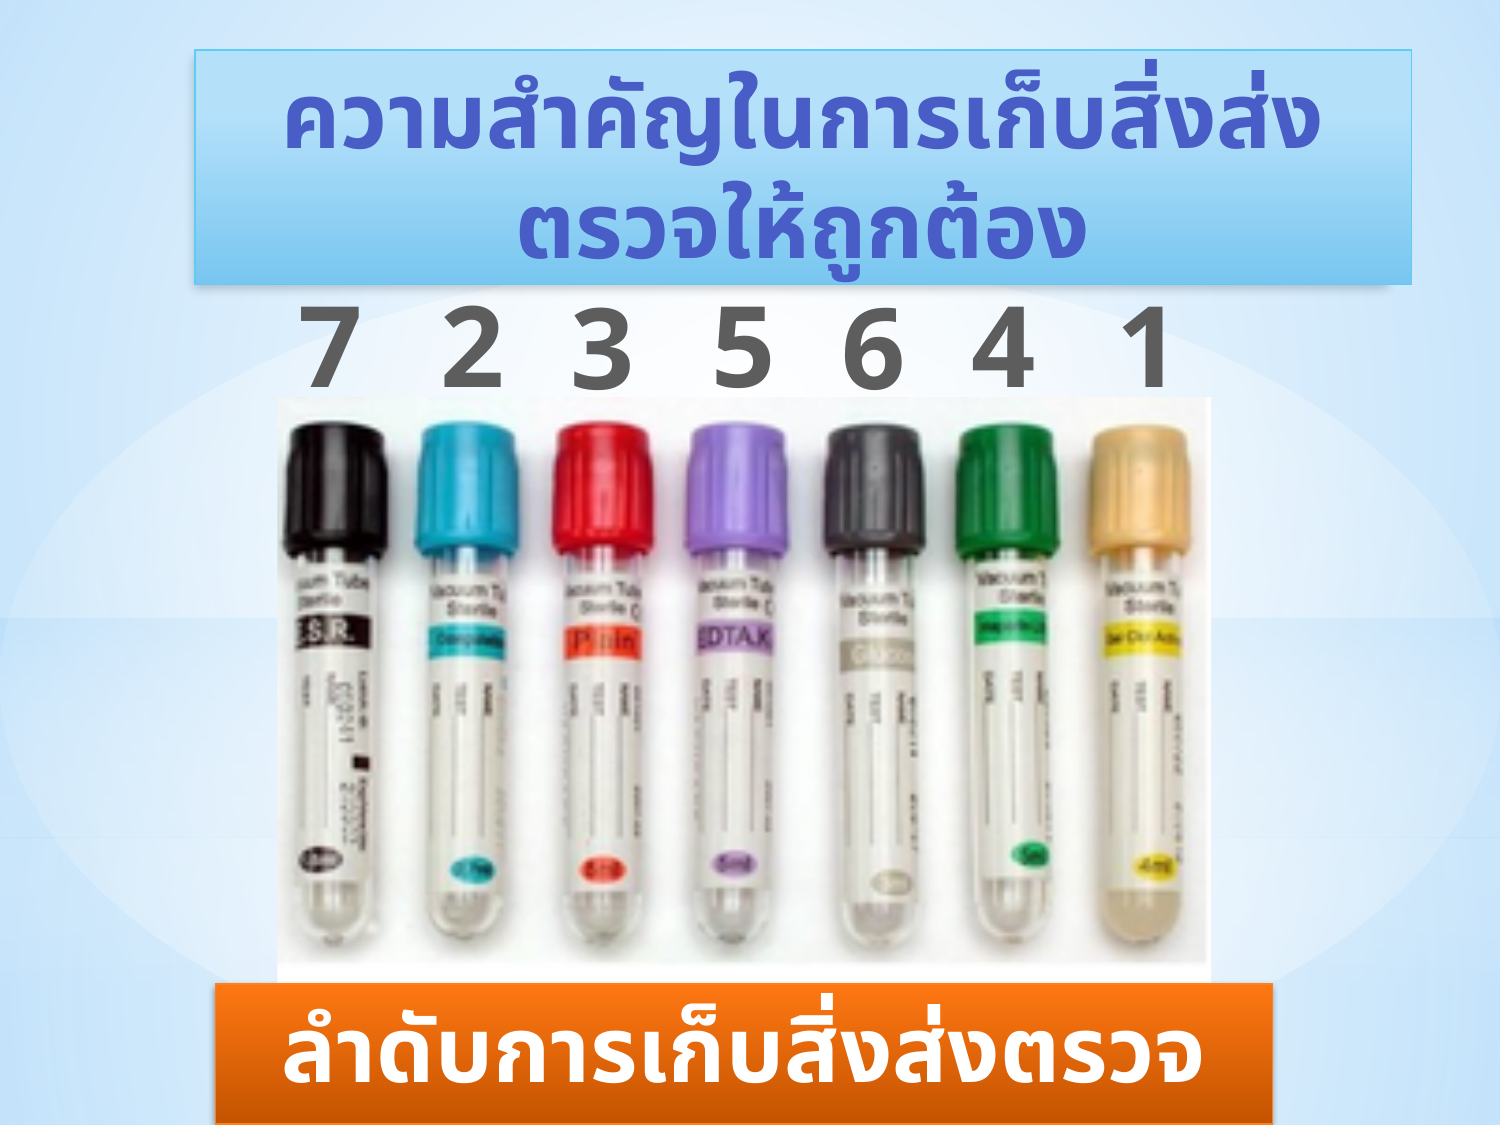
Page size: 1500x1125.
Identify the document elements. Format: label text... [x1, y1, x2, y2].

text_box 1 [1081, 294, 1226, 418]
text_box 4 [951, 294, 1081, 394]
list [277, 396, 1221, 1018]
text_box ความสำคัญในการเก็บสิ่งส่งตรวจให้ถูกต้อง [194, 49, 1412, 285]
title ลำดับการเก็บสิ่งส่งตรวจ [215, 983, 1273, 1125]
text_box 6 [821, 294, 951, 394]
text_box 2 [408, 294, 525, 394]
text_box 7 [253, 294, 408, 418]
text_box 3 [525, 294, 667, 394]
text_box 5 [667, 294, 821, 394]
